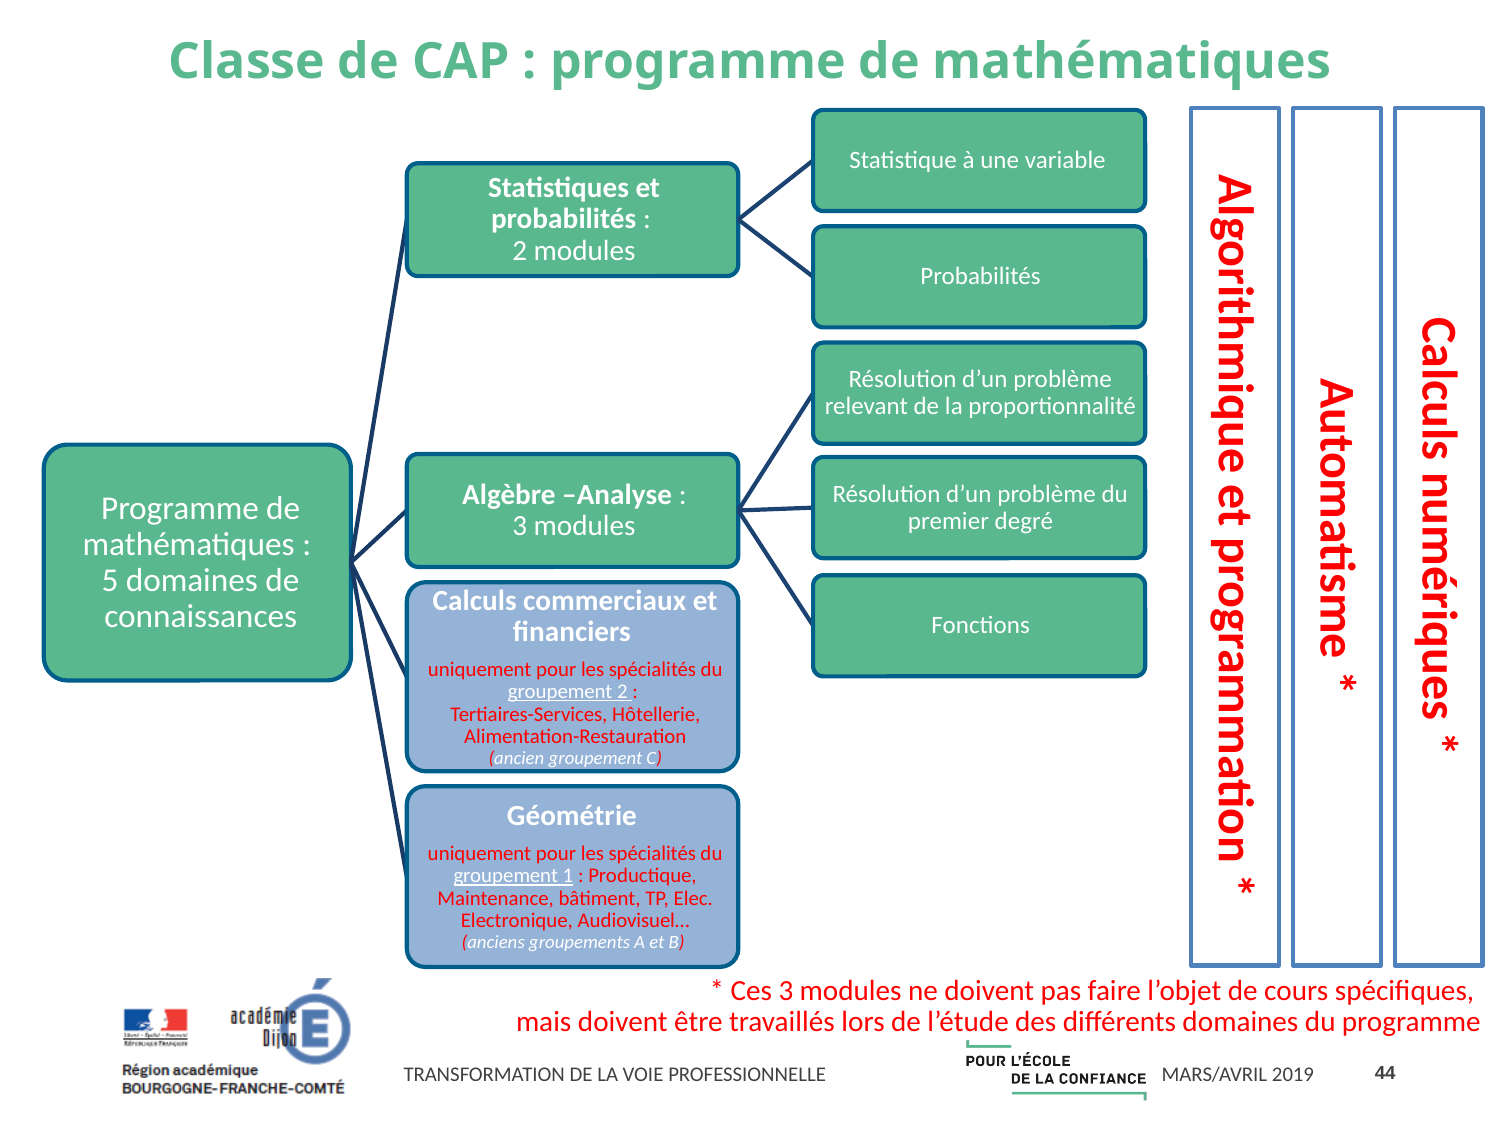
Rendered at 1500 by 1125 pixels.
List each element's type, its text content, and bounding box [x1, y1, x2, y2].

text_box Automatisme * [1291, 106, 1383, 965]
picture [952, 1048, 1160, 1113]
slide_number 44 [1336, 1048, 1411, 1103]
text_box * Ces 3 modules ne doivent pas faire l’objet de cours spécifiques, mais doivent être travaillés lors de l’étude des différents domaines du programme [454, 965, 1483, 1048]
text_box Calculs numériques * [1393, 106, 1485, 968]
picture [122, 978, 352, 1096]
title Classe de CAP : programme de mathématiques [36, 0, 1464, 118]
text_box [0, 108, 1327, 968]
